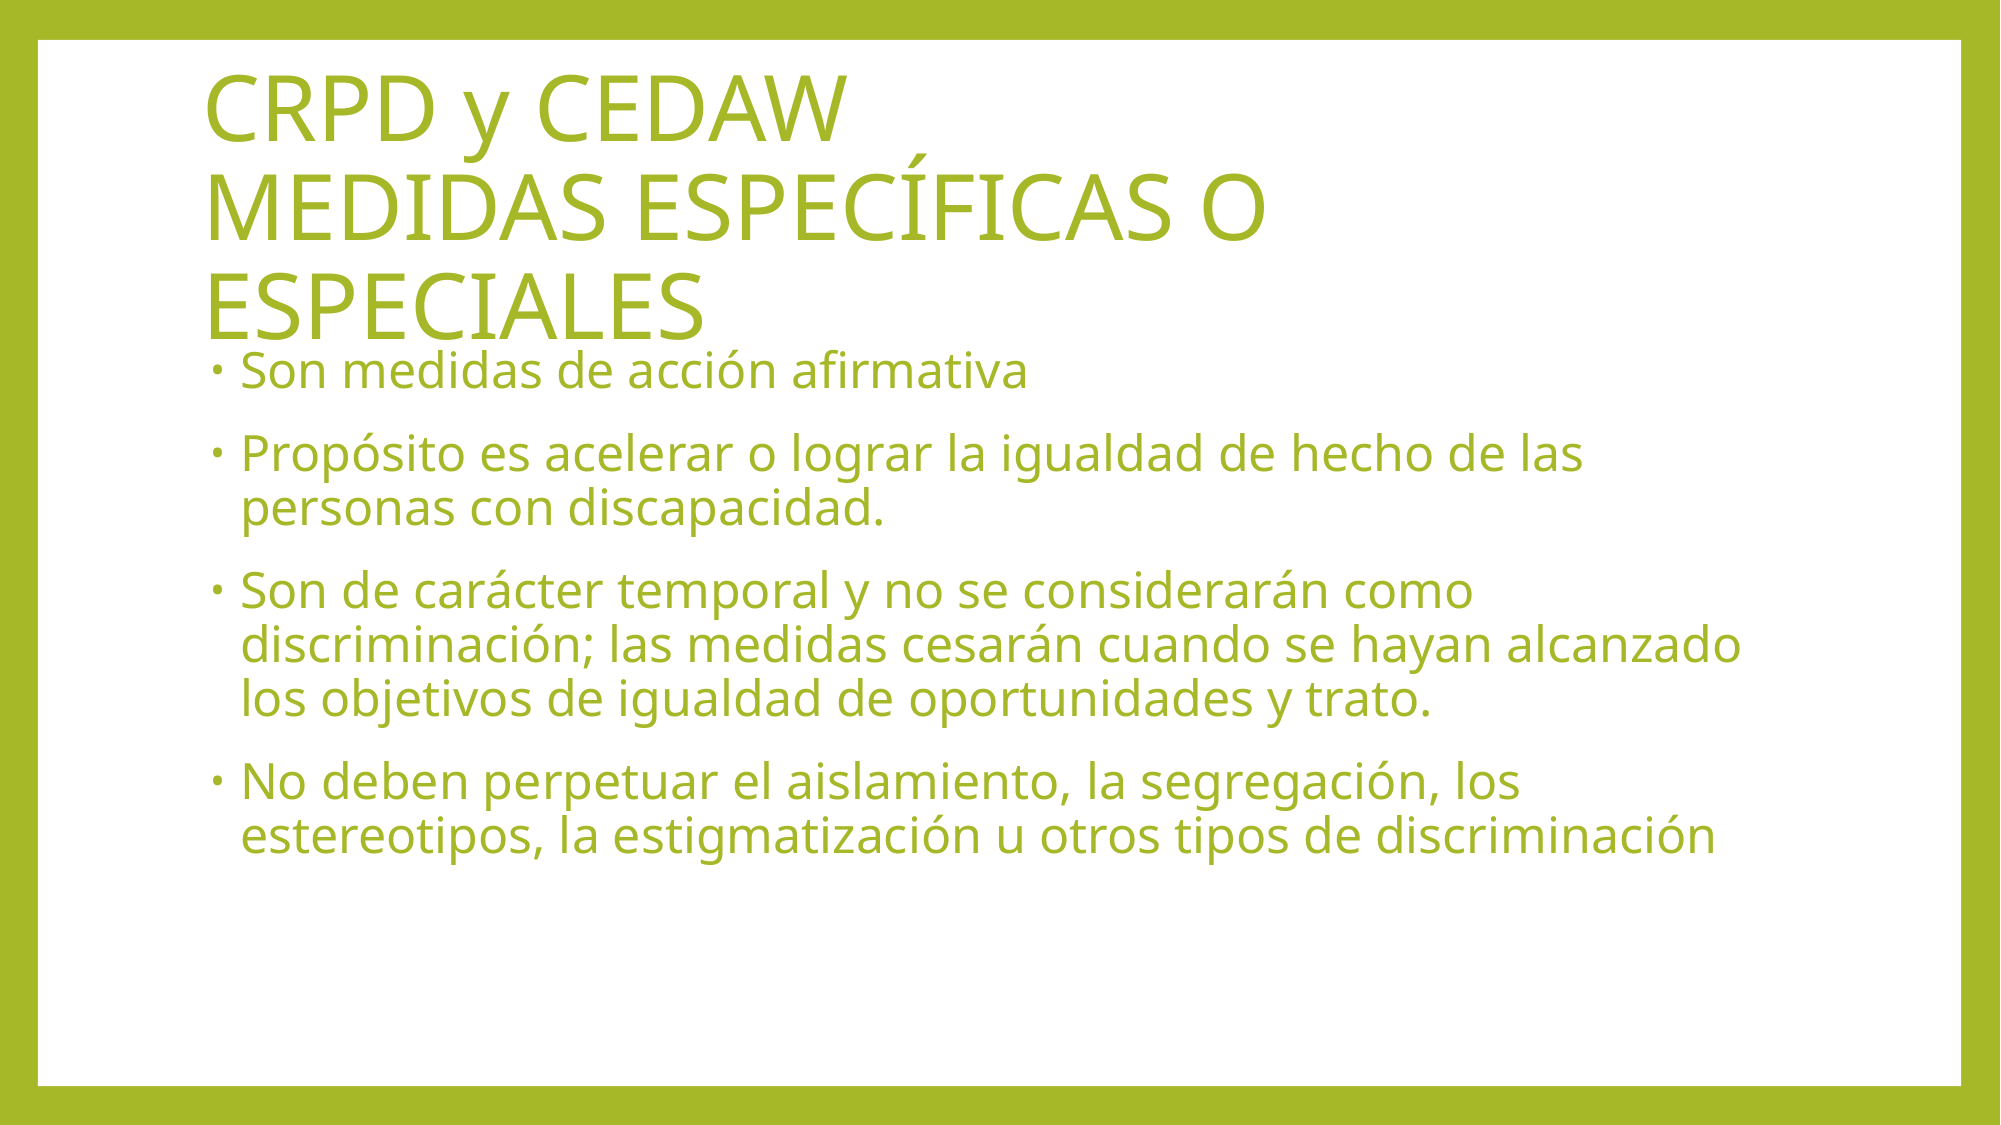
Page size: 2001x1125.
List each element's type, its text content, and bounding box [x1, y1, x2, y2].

title CRPD y CEDAW MEDIDAS ESPECÍFICAS O ESPECIALES [187, 99, 1808, 323]
list Son medidas de acción afirmativa Propósito es acelerar o lograr la igualdad de hecho de las personas con discapacidad. Son de carácter temporal y no se considerarán como discriminación; las medidas cesarán cuando se hayan alcanzado los objetivos de igualdad de oportunidades y trato. No deben perpetuar el aislamiento, la segregación, los estereotipos, la estigmatización u otros tipos de discriminación [187, 337, 1808, 1000]
